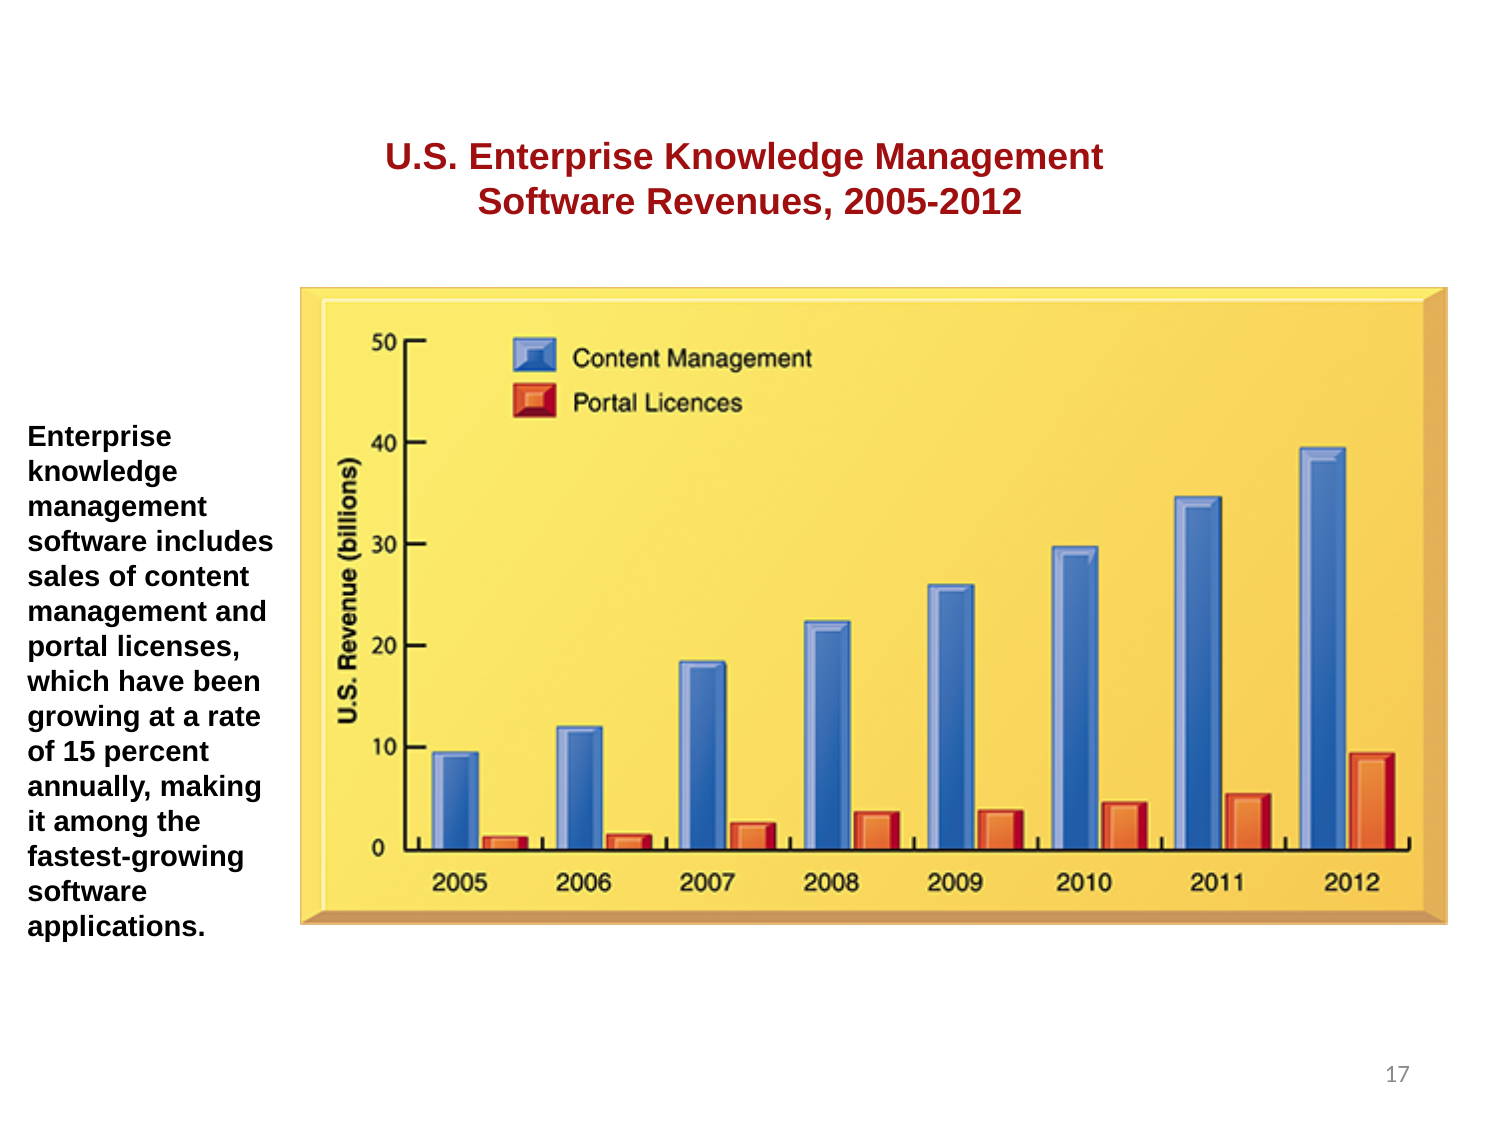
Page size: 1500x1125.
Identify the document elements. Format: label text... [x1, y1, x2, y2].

slide_number 17 [1074, 1042, 1425, 1103]
text_box U.S. Enterprise Knowledge Management Software Revenues, 2005-2012 [74, 124, 1425, 230]
text_box Enterprise knowledge management software includes sales of content management and portal licenses, which have been growing at a rate of 15 percent annually, making it among the fastest-growing software applications. [12, 410, 300, 950]
picture [299, 287, 1448, 926]
